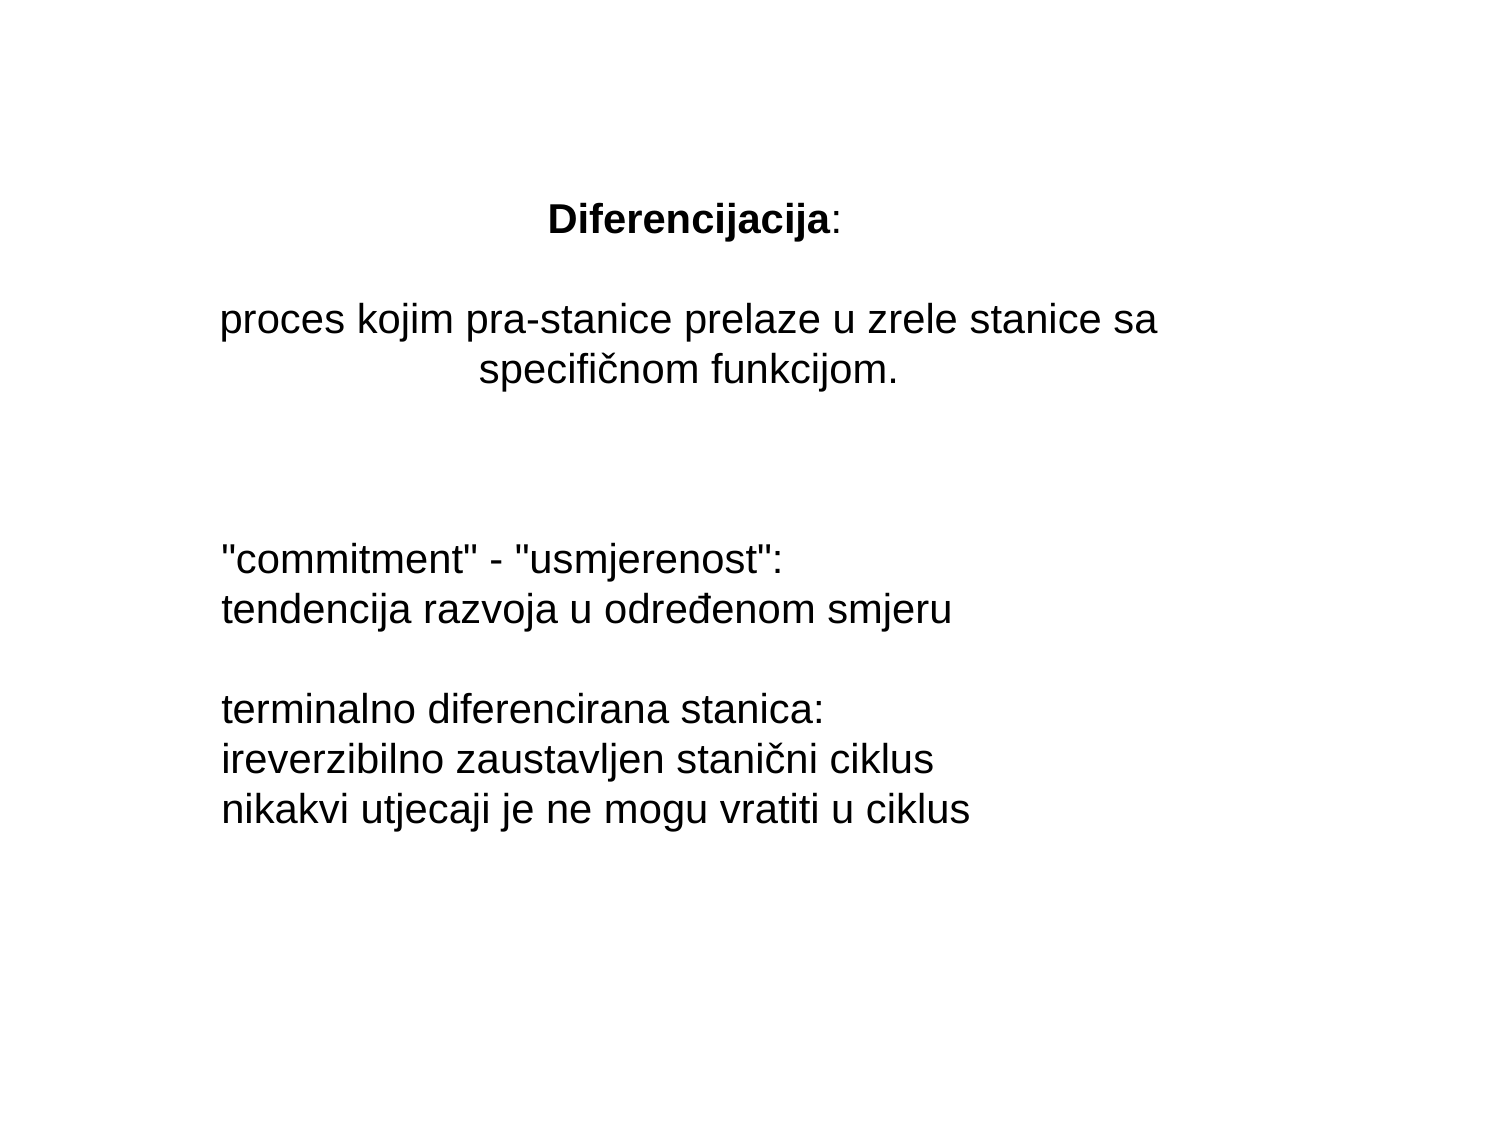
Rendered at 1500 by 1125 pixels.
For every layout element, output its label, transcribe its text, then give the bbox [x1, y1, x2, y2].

text_box "commitment" - "usmjerenost": tendencija razvoja u određenom smjeru terminalno diferencirana stanica: ireverzibilno zaustavljen stanični ciklus nikakvi utjecaji je ne mogu vratiti u ciklus [206, 524, 1258, 840]
text_box Diferencijacija: proces kojim pra-stanice prelaze u zrele stanice sa specifičnom funkcijom. [204, 184, 1185, 400]
